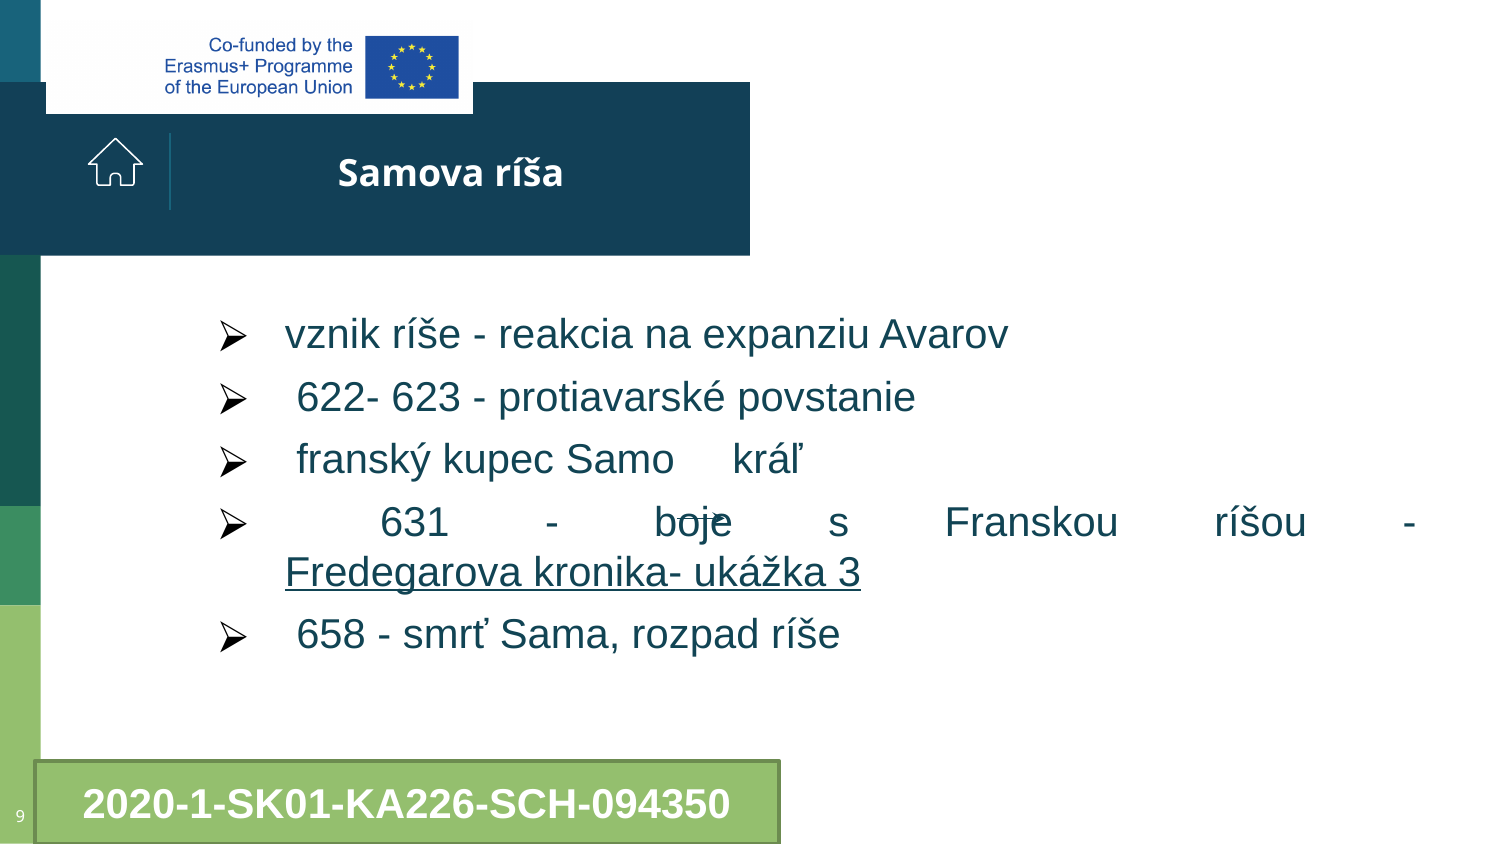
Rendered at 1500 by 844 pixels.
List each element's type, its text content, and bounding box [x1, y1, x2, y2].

list vznik ríše - reakcia na expanziu Avarov 622- 623 - protiavarské povstanie franský kupec Samo kráľ 631 - boje s Franskou ríšou - Fredegarova kronika- ukážka 3 658 - smrť Sama, rozpad ríše [194, 291, 1432, 684]
text_box 2020-1-SK01-KA226-SCH-094350 [34, 760, 779, 844]
slide_number ‹#› [0, 790, 34, 844]
title Samova ríša [188, 86, 715, 256]
picture [46, 19, 473, 115]
